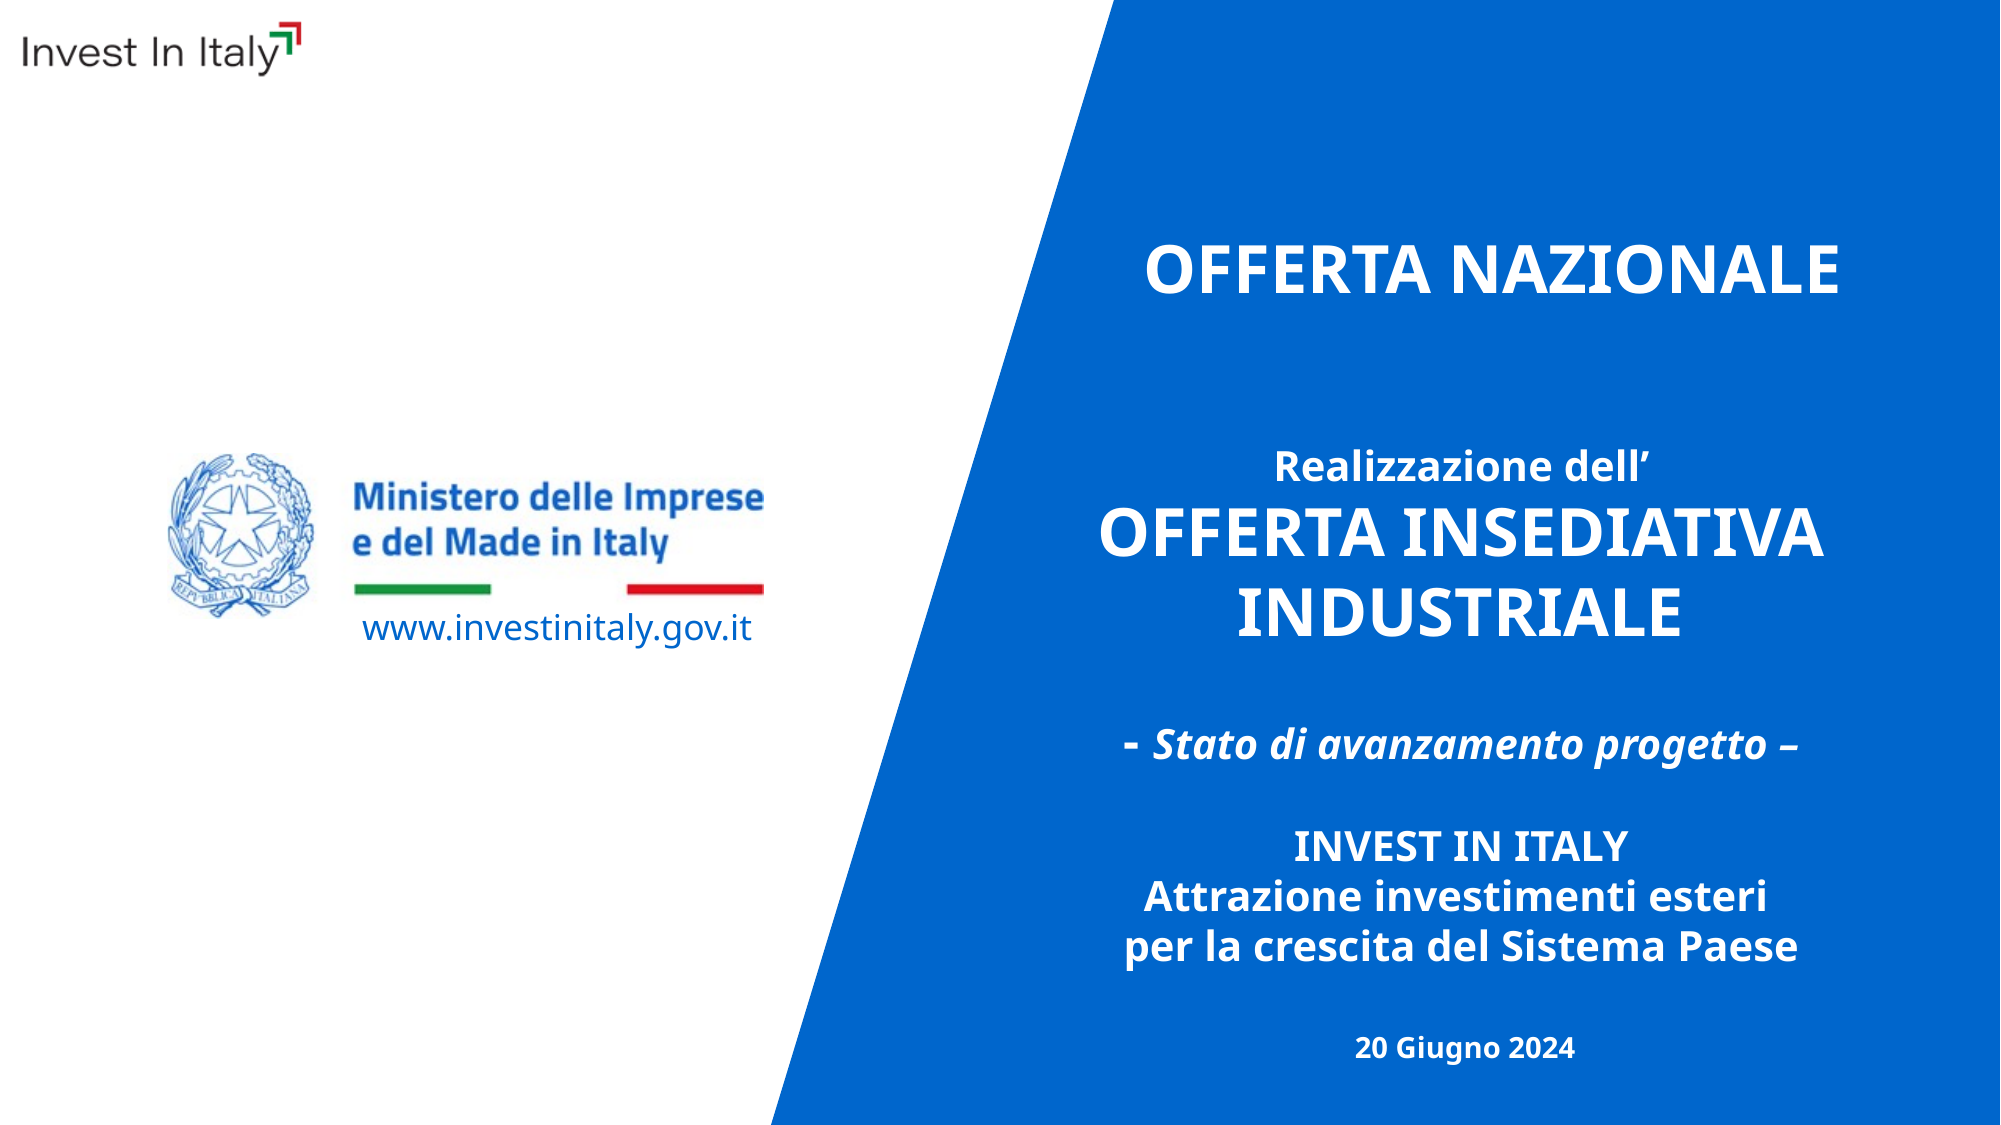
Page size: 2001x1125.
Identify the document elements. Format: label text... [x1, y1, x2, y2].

text_box OFFERTA NAZIONALE [1099, 224, 1887, 307]
title Realizzazione dell’ OFFERTA INSEDIATIVA INDUSTRIALE - Stato di avanzamento progetto – INVEST IN ITALY Attrazione investimenti esteri per la crescita del Sistema Paese 20 Giugno 2024 [922, 387, 2000, 1125]
picture [167, 453, 764, 619]
text_box www.investinitaly.gov.it [347, 597, 768, 655]
picture [4, 0, 318, 97]
